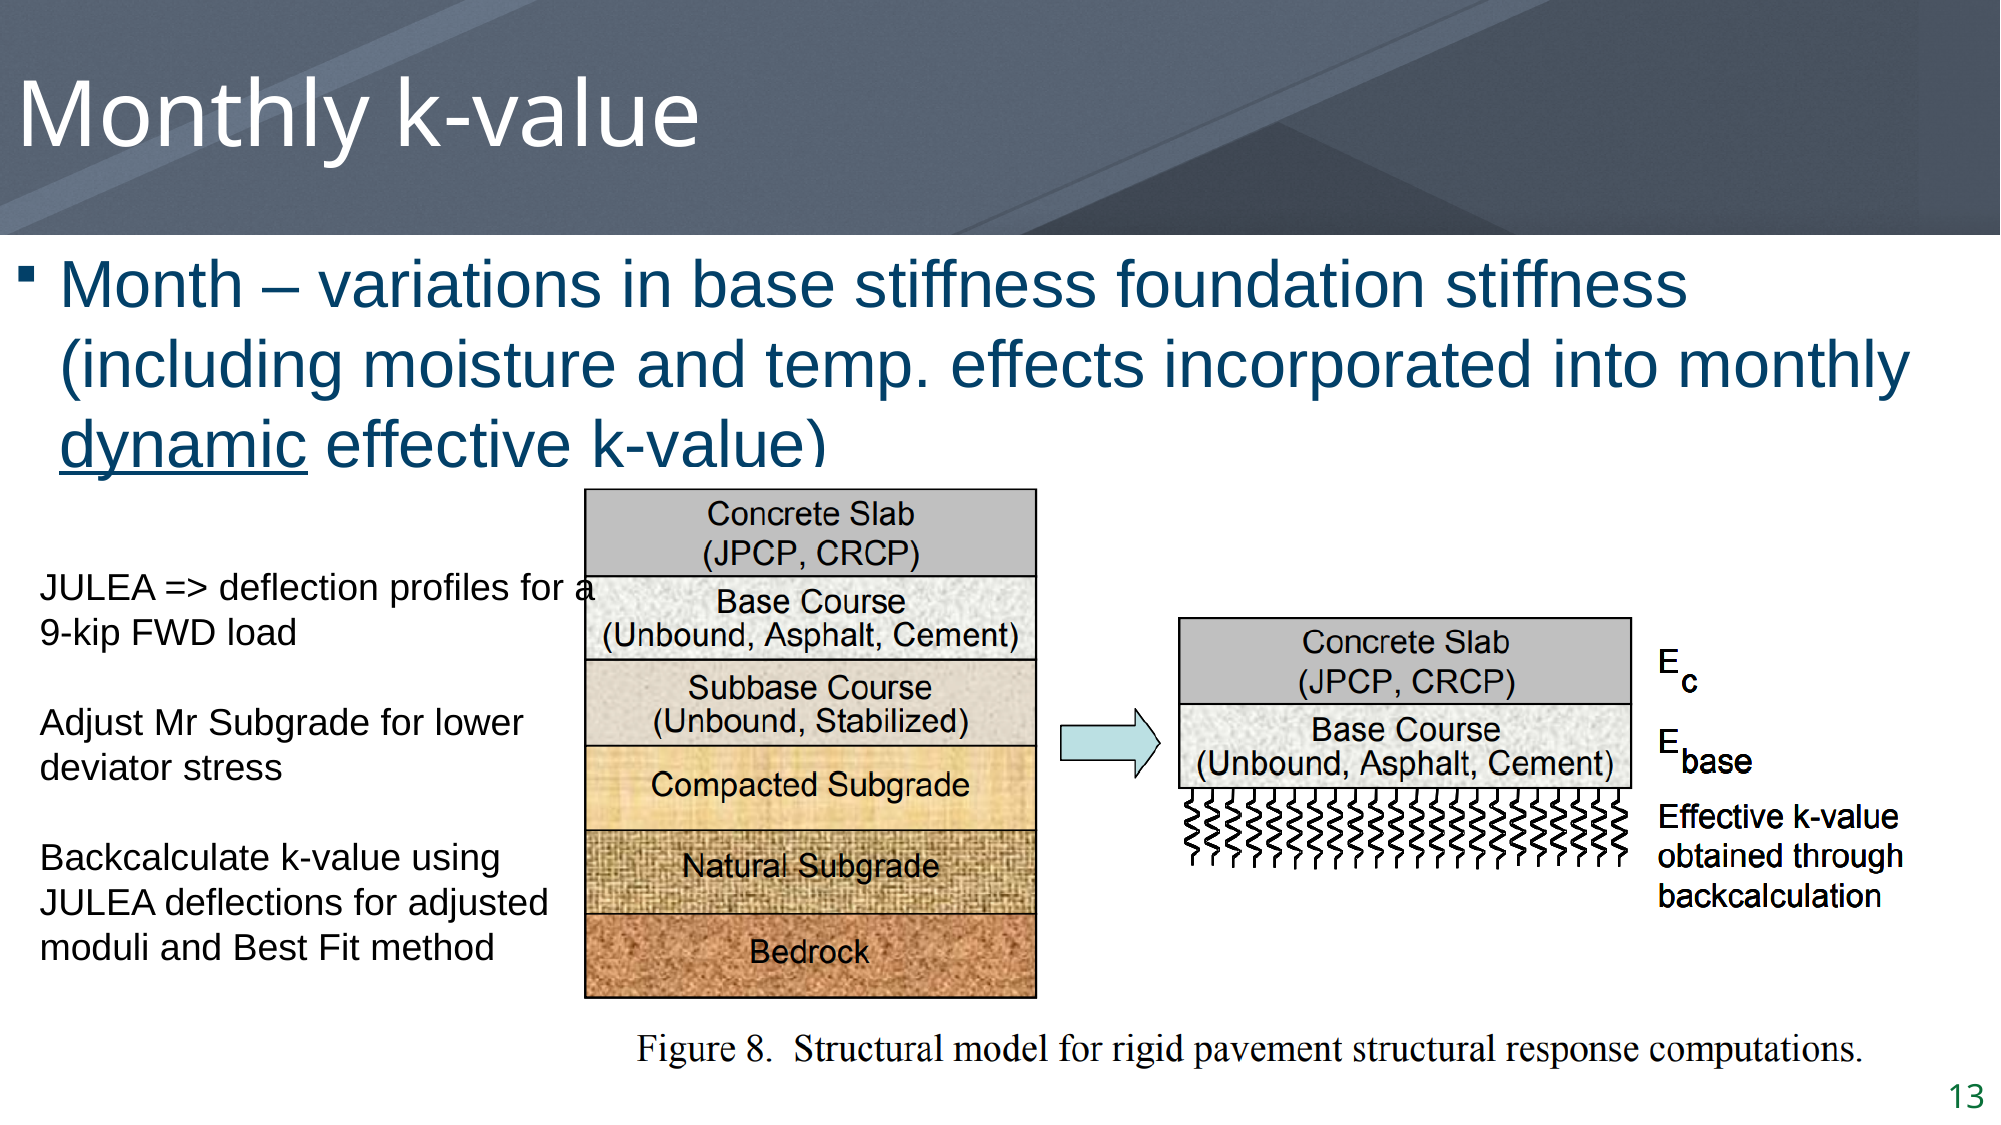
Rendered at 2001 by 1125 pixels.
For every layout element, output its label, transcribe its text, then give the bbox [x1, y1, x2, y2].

title Monthly k-value [0, 0, 2000, 233]
picture [537, 467, 1939, 1107]
list Month – variations in base stiffness foundation stiffness (including moisture and temp. effects incorporated into monthly dynamic effective k-value) [0, 233, 2000, 969]
text_box JULEA => deflection profiles for a 9-kip FWD load Adjust Mr Subgrade for lower deviator stress Backcalculate k-value using JULEA deflections for adjusted moduli and Best Fit method [24, 555, 537, 1021]
